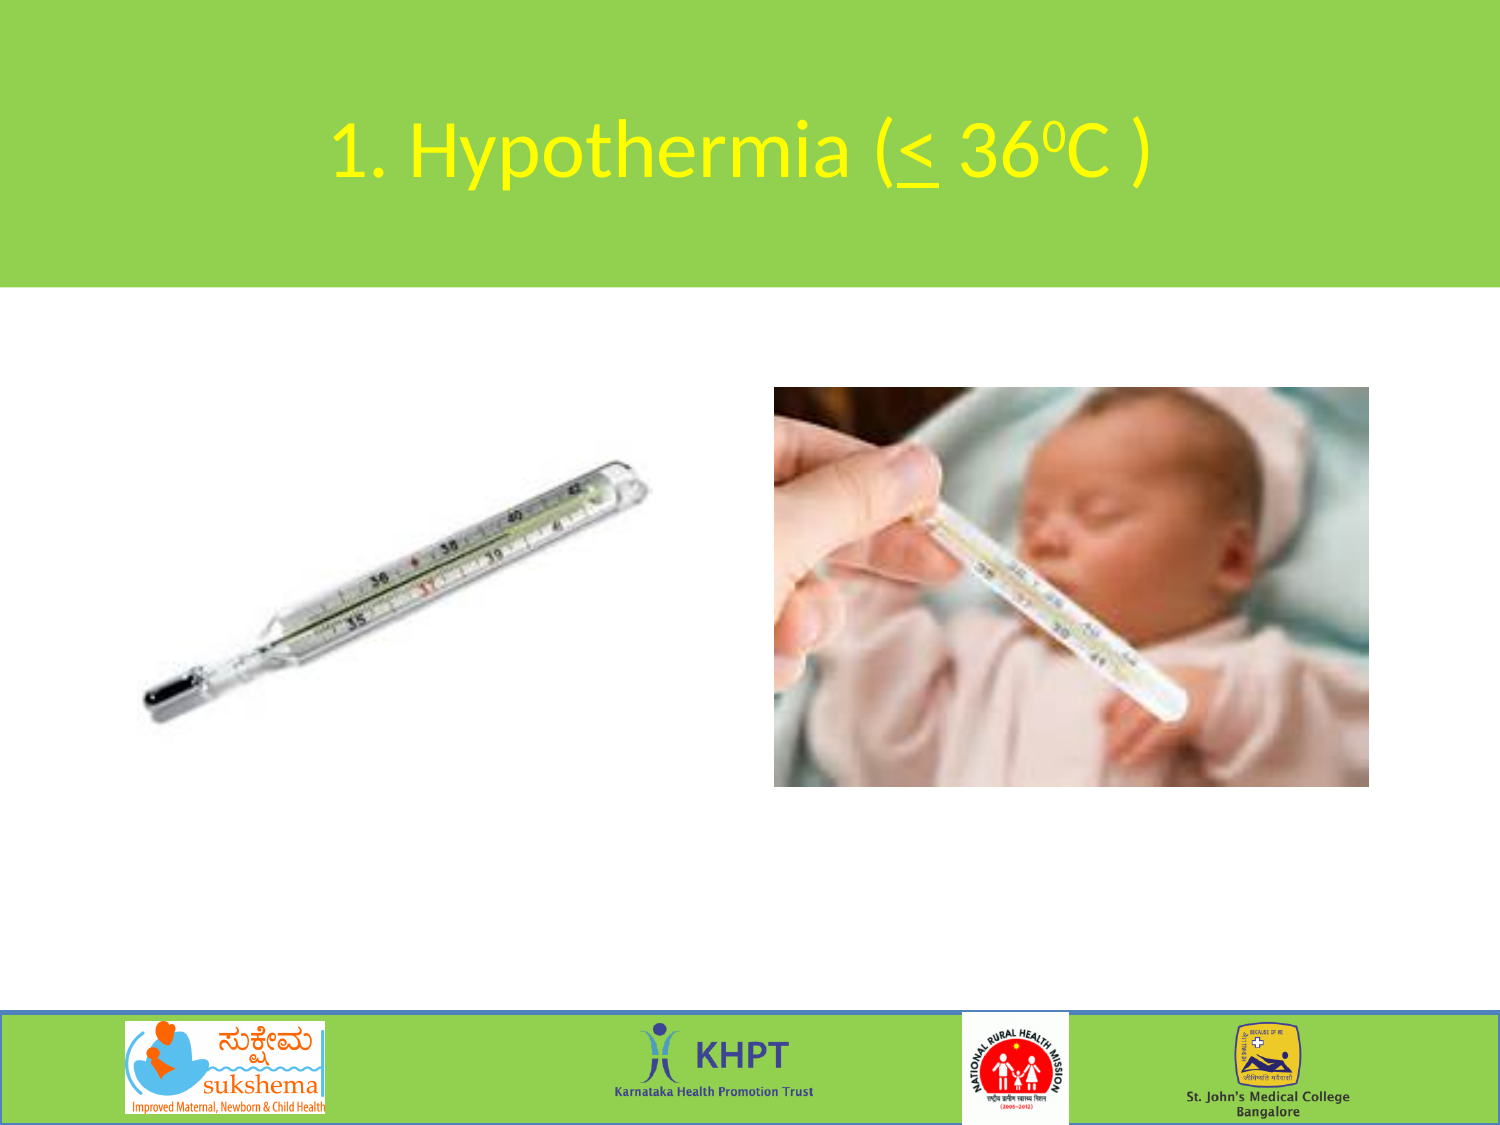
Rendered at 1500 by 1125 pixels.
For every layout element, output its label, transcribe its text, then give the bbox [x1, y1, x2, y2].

picture [125, 1021, 325, 1114]
title 1. Hypothermia (< 360C ) [0, 0, 1500, 288]
picture [602, 1012, 825, 1105]
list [774, 387, 1369, 787]
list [137, 387, 653, 743]
picture [962, 1012, 1069, 1125]
picture [1175, 1015, 1360, 1125]
